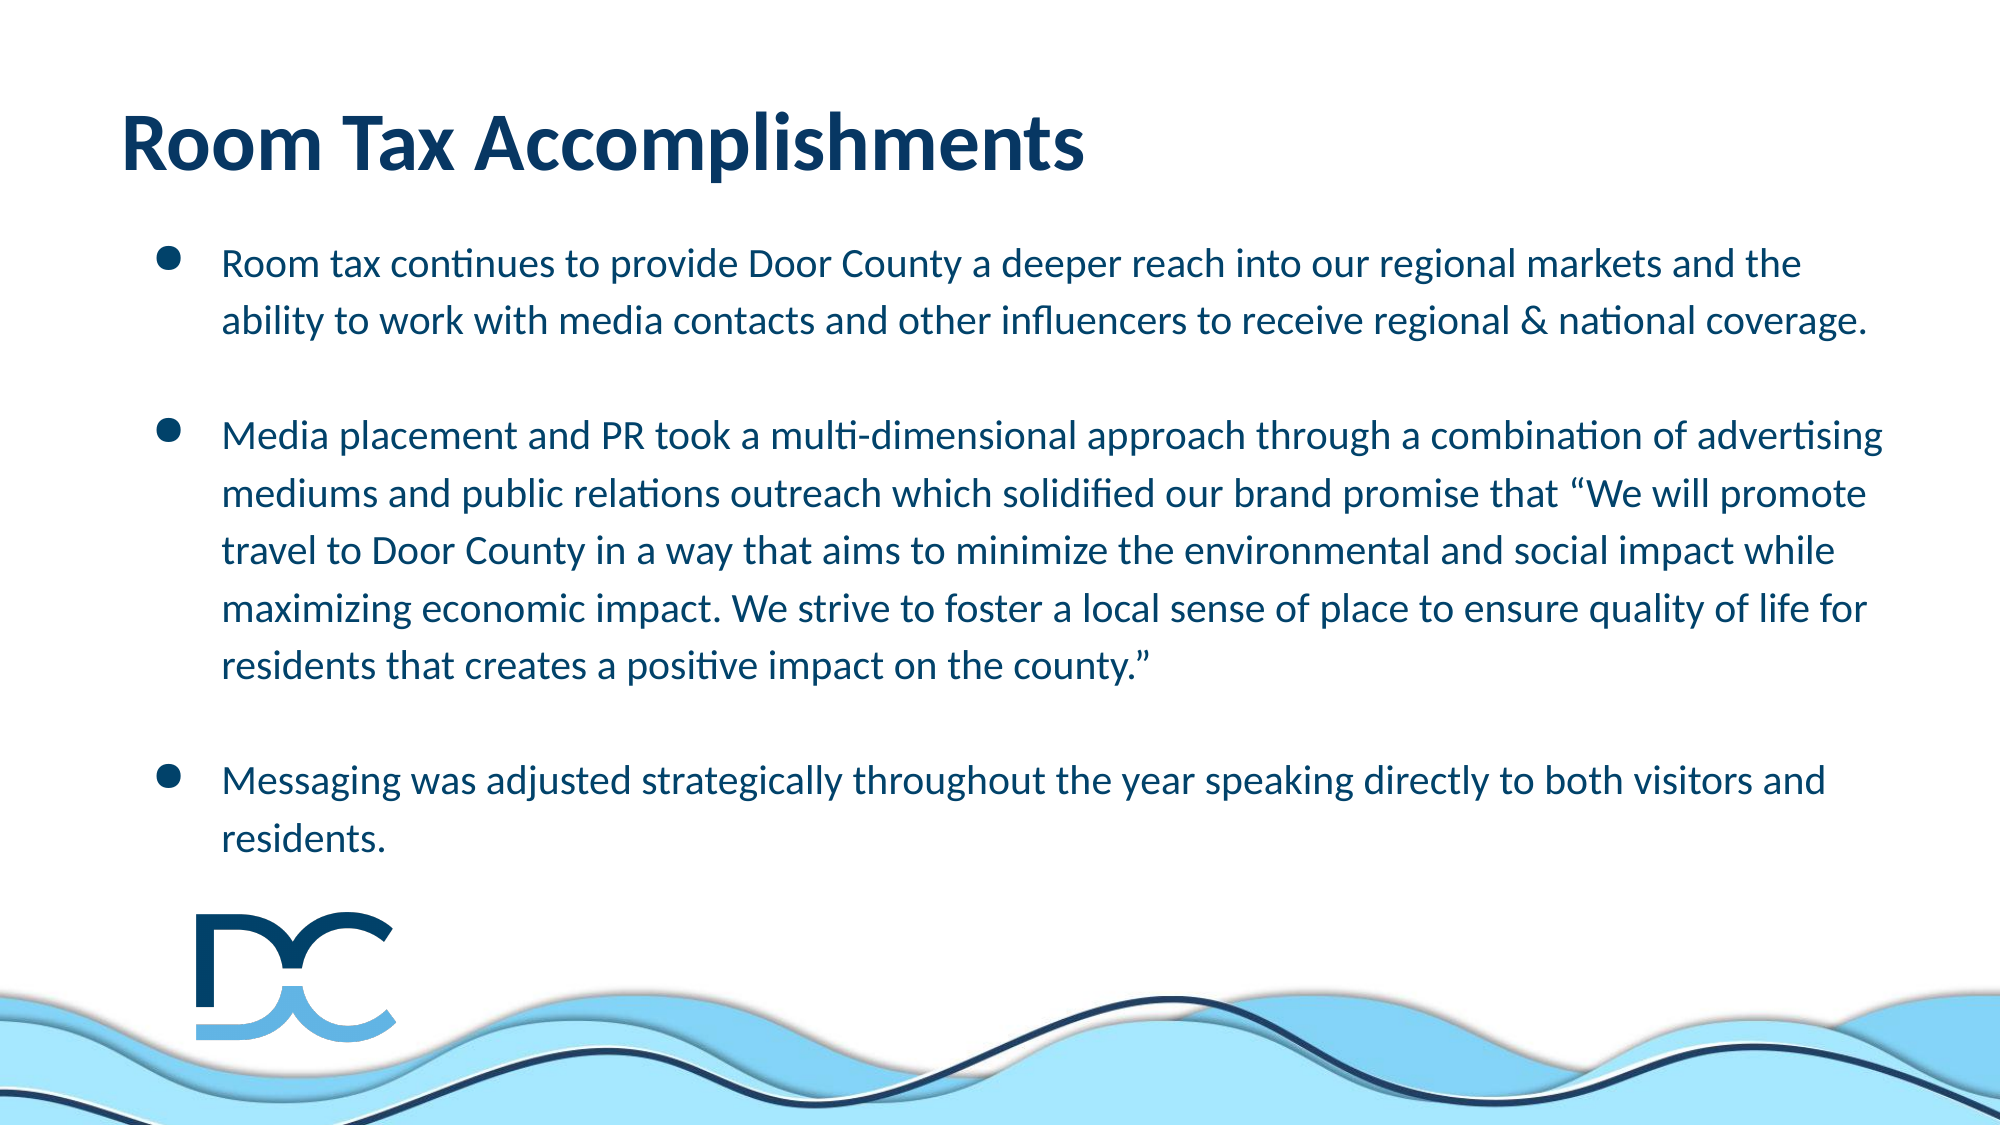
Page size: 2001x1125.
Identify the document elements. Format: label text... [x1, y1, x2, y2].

picture [0, 911, 2000, 1125]
text_box Room tax continues to provide Door County a deeper reach into our regional markets and the ability to work with media contacts and other influencers to receive regional & national coverage. Media placement and PR took a multi-dimensional approach through a combination of advertising mediums and public relations outreach which solidified our brand promise that “We will promote travel to Door County in a way that aims to minimize the environmental and social impact while maximizing economic impact. We strive to foster a local sense of place to ensure quality of life for residents that creates a positive impact on the county.” Messaging was adjusted strategically throughout the year speaking directly to both visitors and residents. [101, 207, 1927, 881]
text_box Room Tax Accomplishments [101, 66, 2000, 207]
